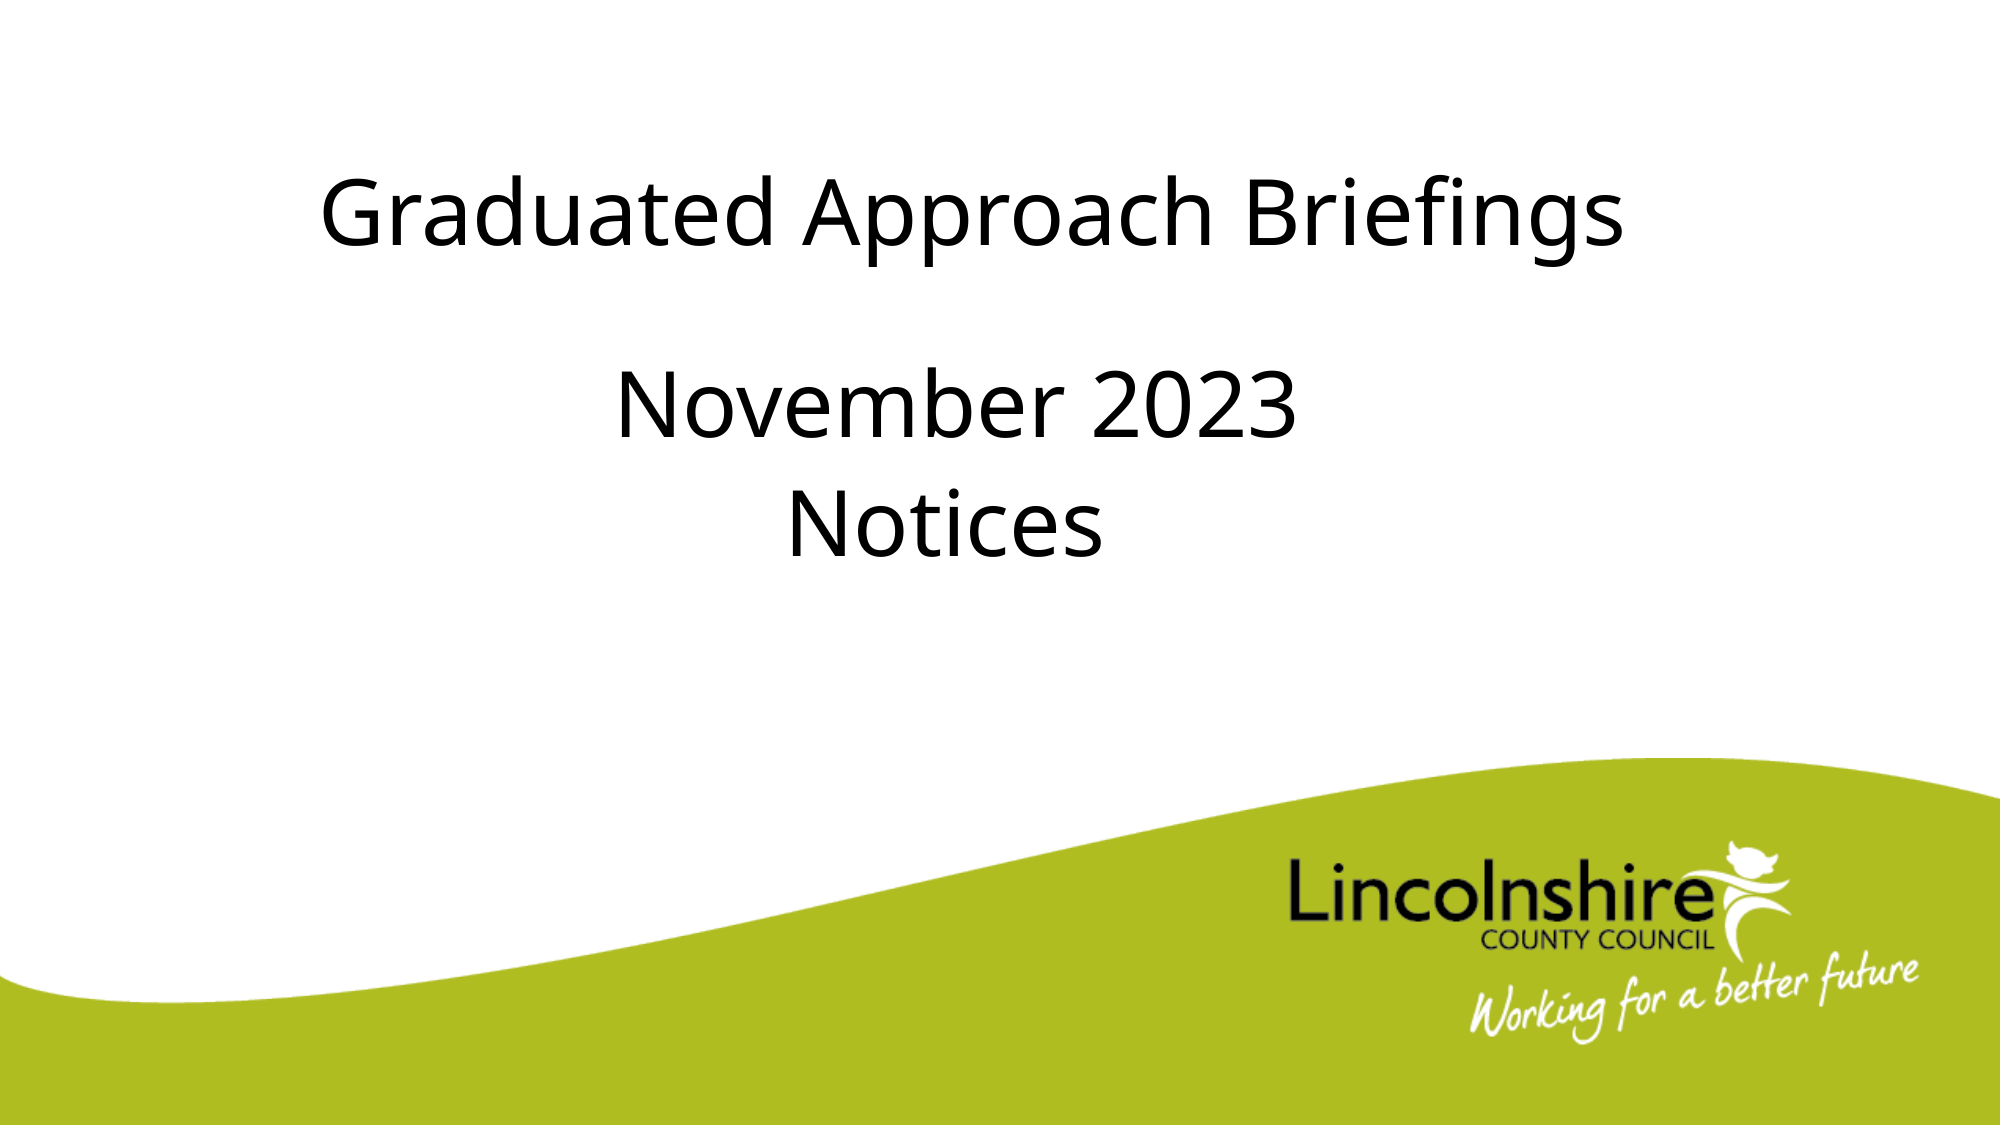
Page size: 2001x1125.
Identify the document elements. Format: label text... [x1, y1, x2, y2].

text_box November 2023 Notices [431, 350, 1482, 638]
picture [0, 758, 2000, 1125]
title Graduated Approach Briefings [61, 107, 1886, 325]
